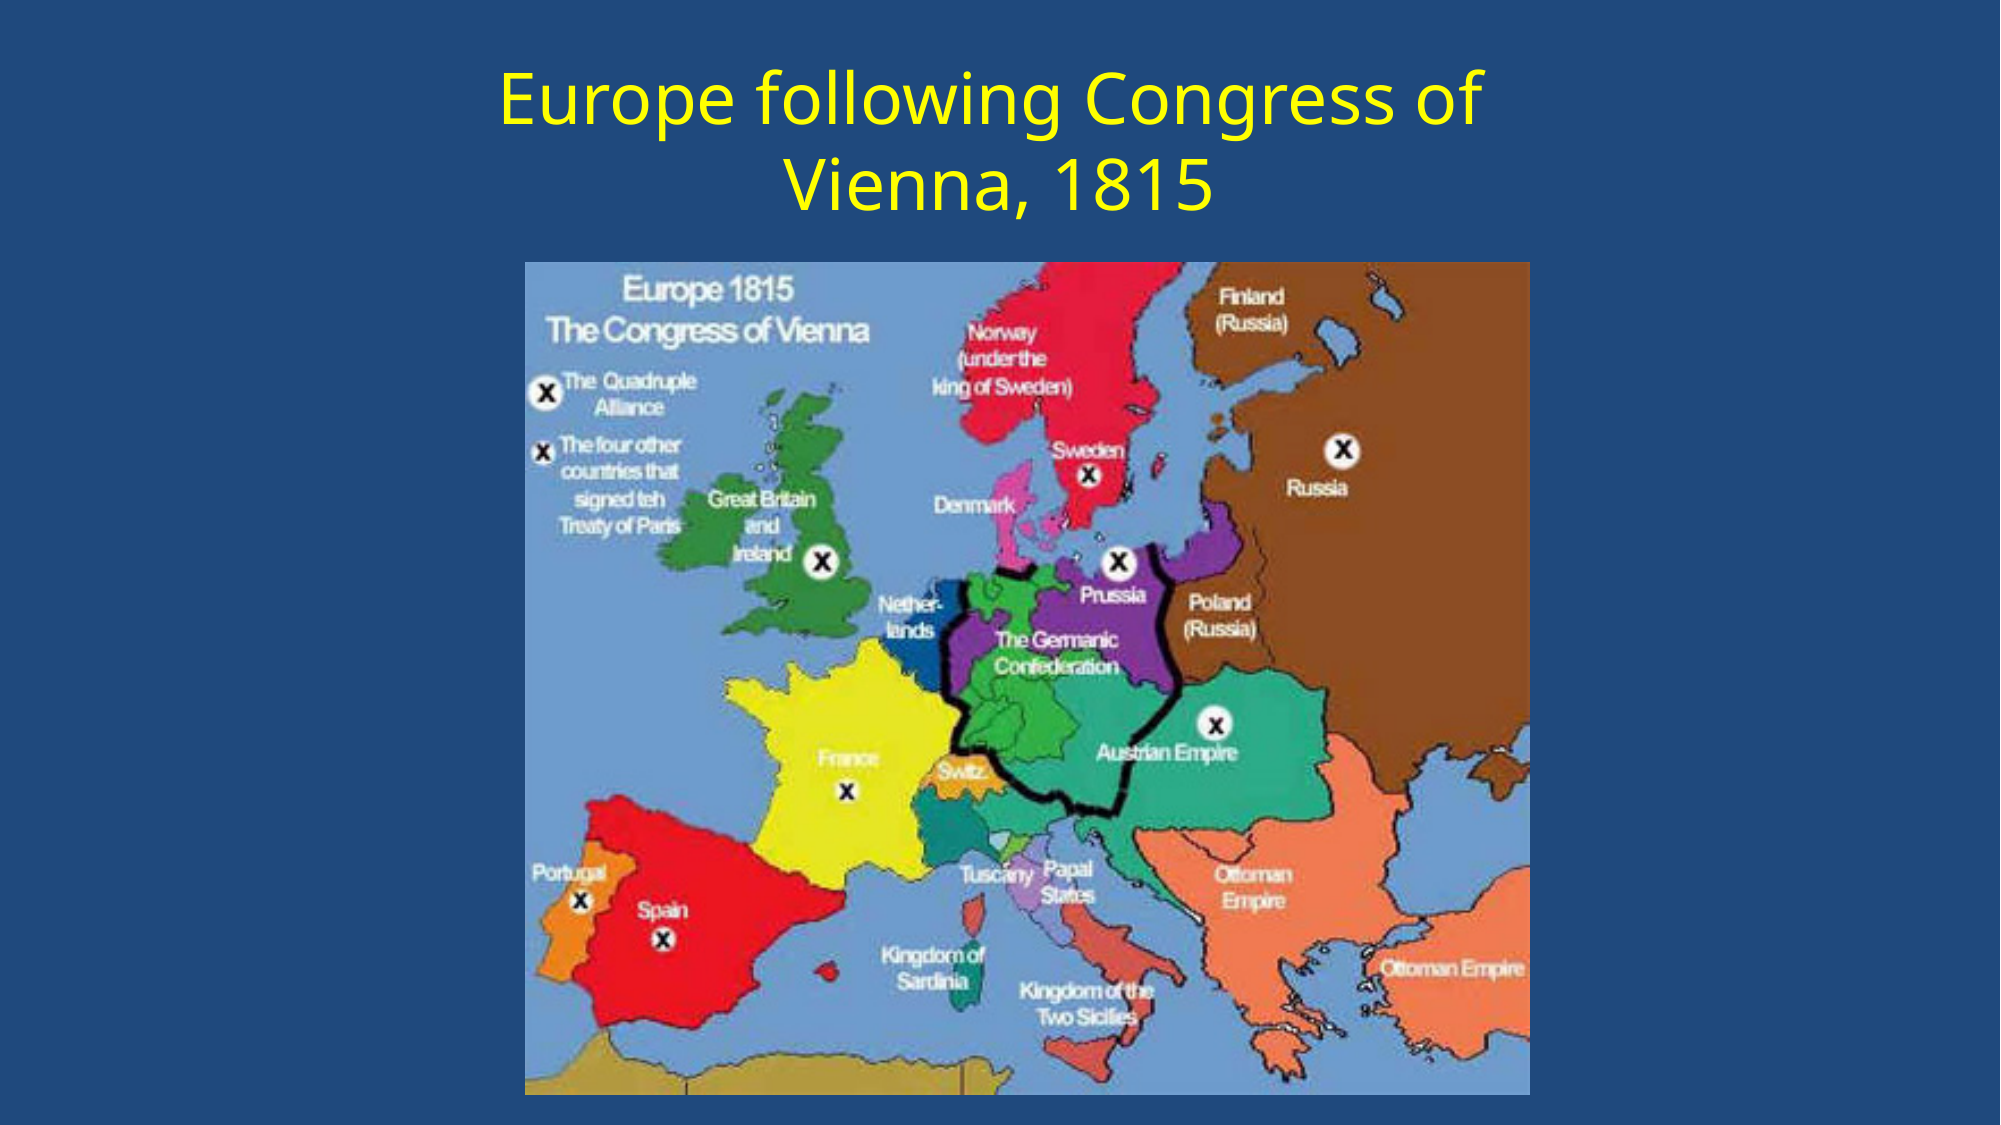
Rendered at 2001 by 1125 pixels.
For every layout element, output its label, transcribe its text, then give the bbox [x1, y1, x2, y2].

picture [524, 262, 1530, 1095]
title Europe following Congress of Vienna, 1815 [99, 45, 1900, 233]
